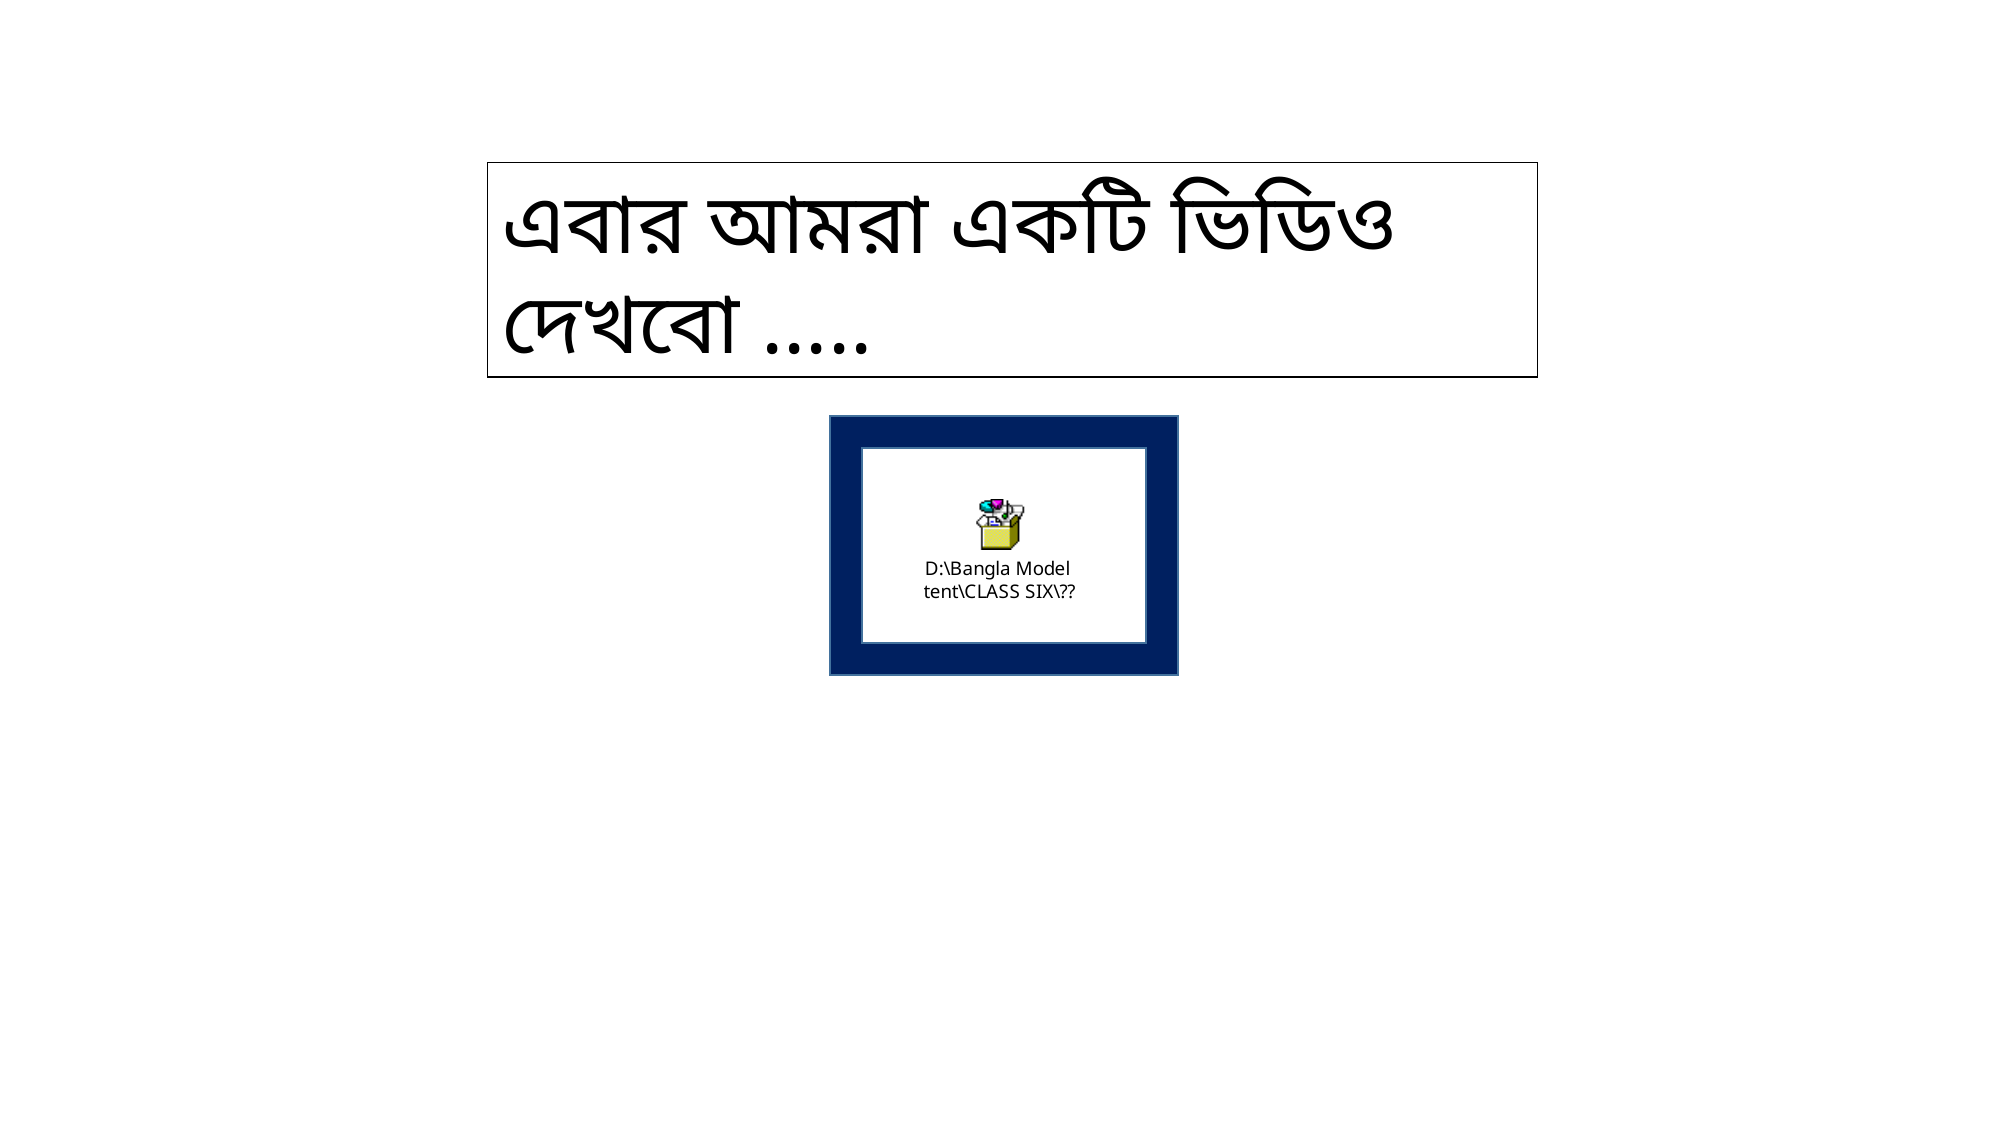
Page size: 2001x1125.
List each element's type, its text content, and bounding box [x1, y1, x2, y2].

text_box [829, 415, 1179, 676]
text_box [924, 499, 1075, 626]
text_box এবার আমরা একটি ভিডিও দেখবো ..... [487, 162, 1538, 378]
